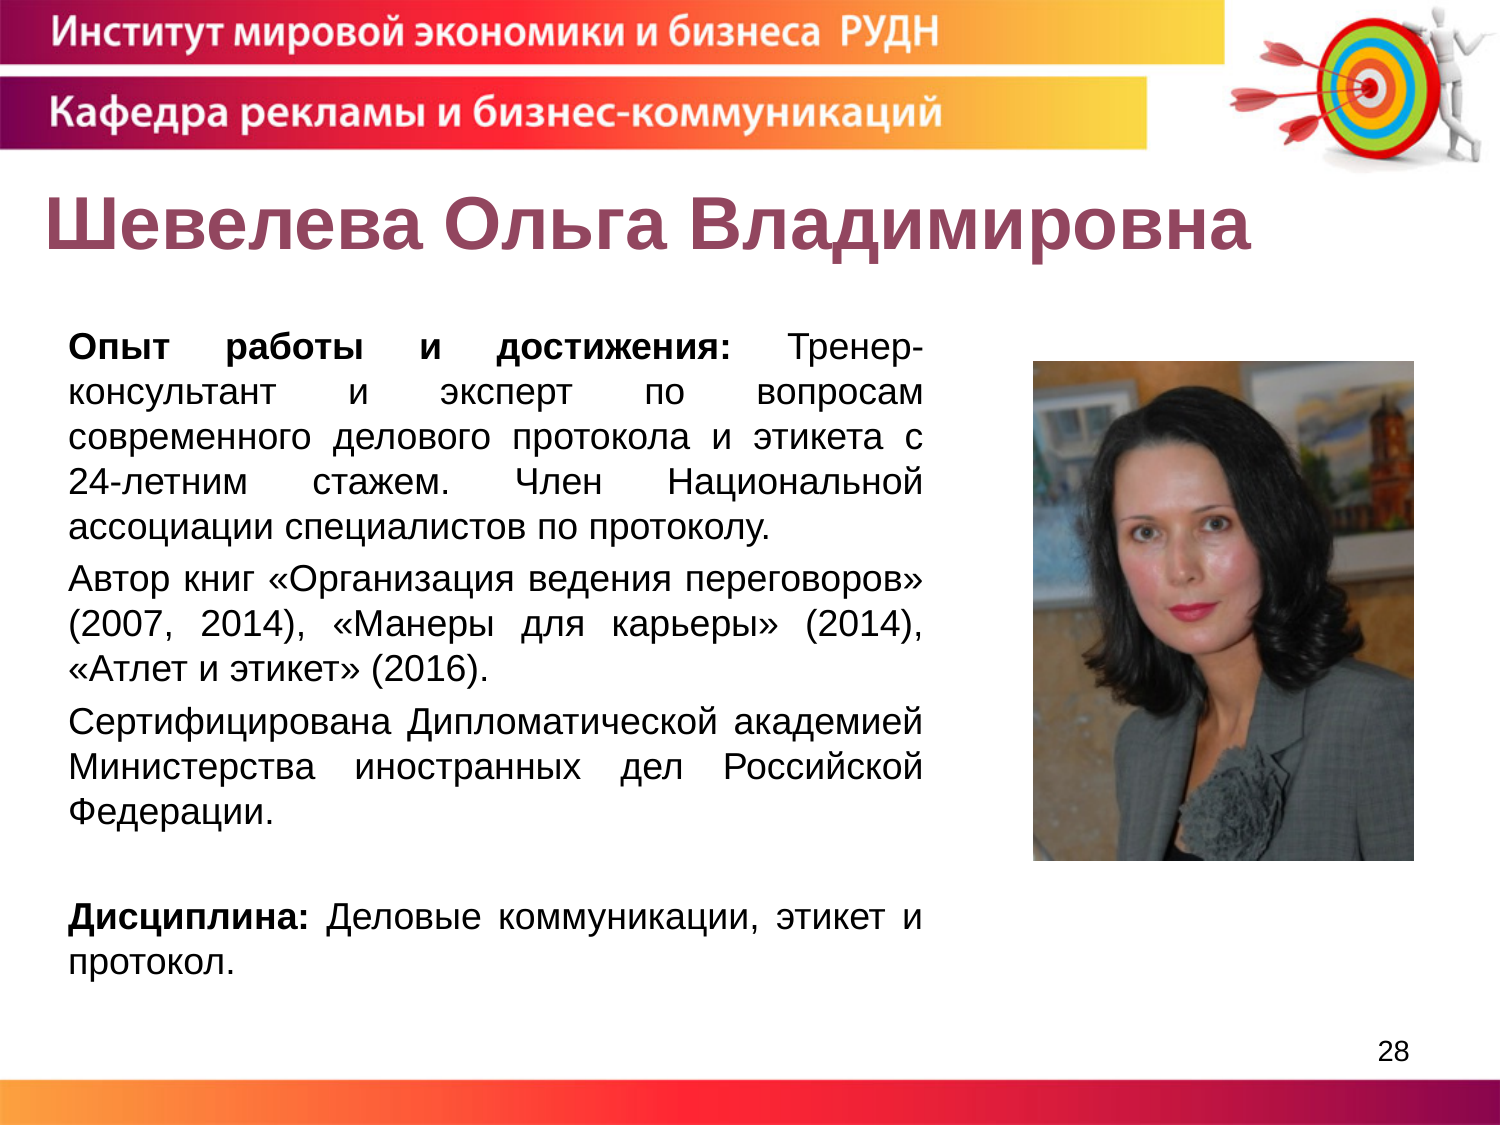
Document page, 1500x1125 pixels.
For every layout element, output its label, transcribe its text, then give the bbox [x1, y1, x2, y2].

picture [0, 0, 1500, 1125]
list Опыт работы и достижения: Тренер-консультант и эксперт по вопросам современного делового протокола и этикета с 24-летним стажем. Член Национальной ассоциации специалистов по протоколу. Автор книг «Организация ведения переговоров» (2007, 2014), «Манеры для карьеры» (2014), «Атлет и этикет» (2016). Сертифицирована Дипломатической академией Министерства иностранных дел Российской Федерации. Дисциплина: Деловые коммуникации, этикет и протокол. [53, 314, 939, 1017]
slide_number 28 [1074, 1024, 1426, 1103]
title Шевелева Ольга Владимировна [29, 148, 1377, 291]
